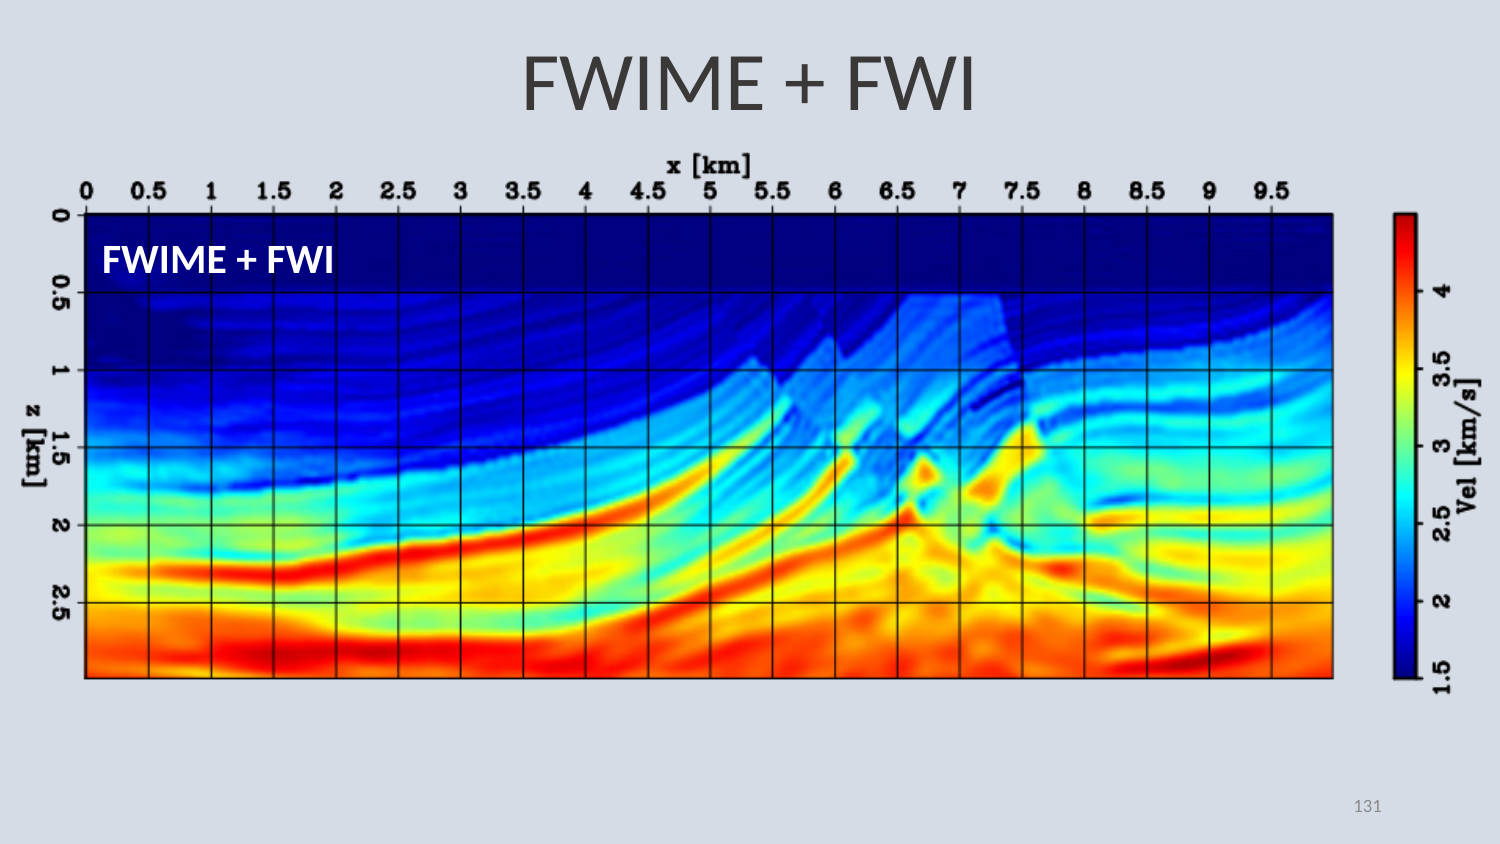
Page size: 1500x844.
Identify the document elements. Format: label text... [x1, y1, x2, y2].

picture [9, 139, 1491, 705]
slide_number 131 [1059, 782, 1397, 827]
text_box FWIME + FWI [295, 19, 1205, 135]
